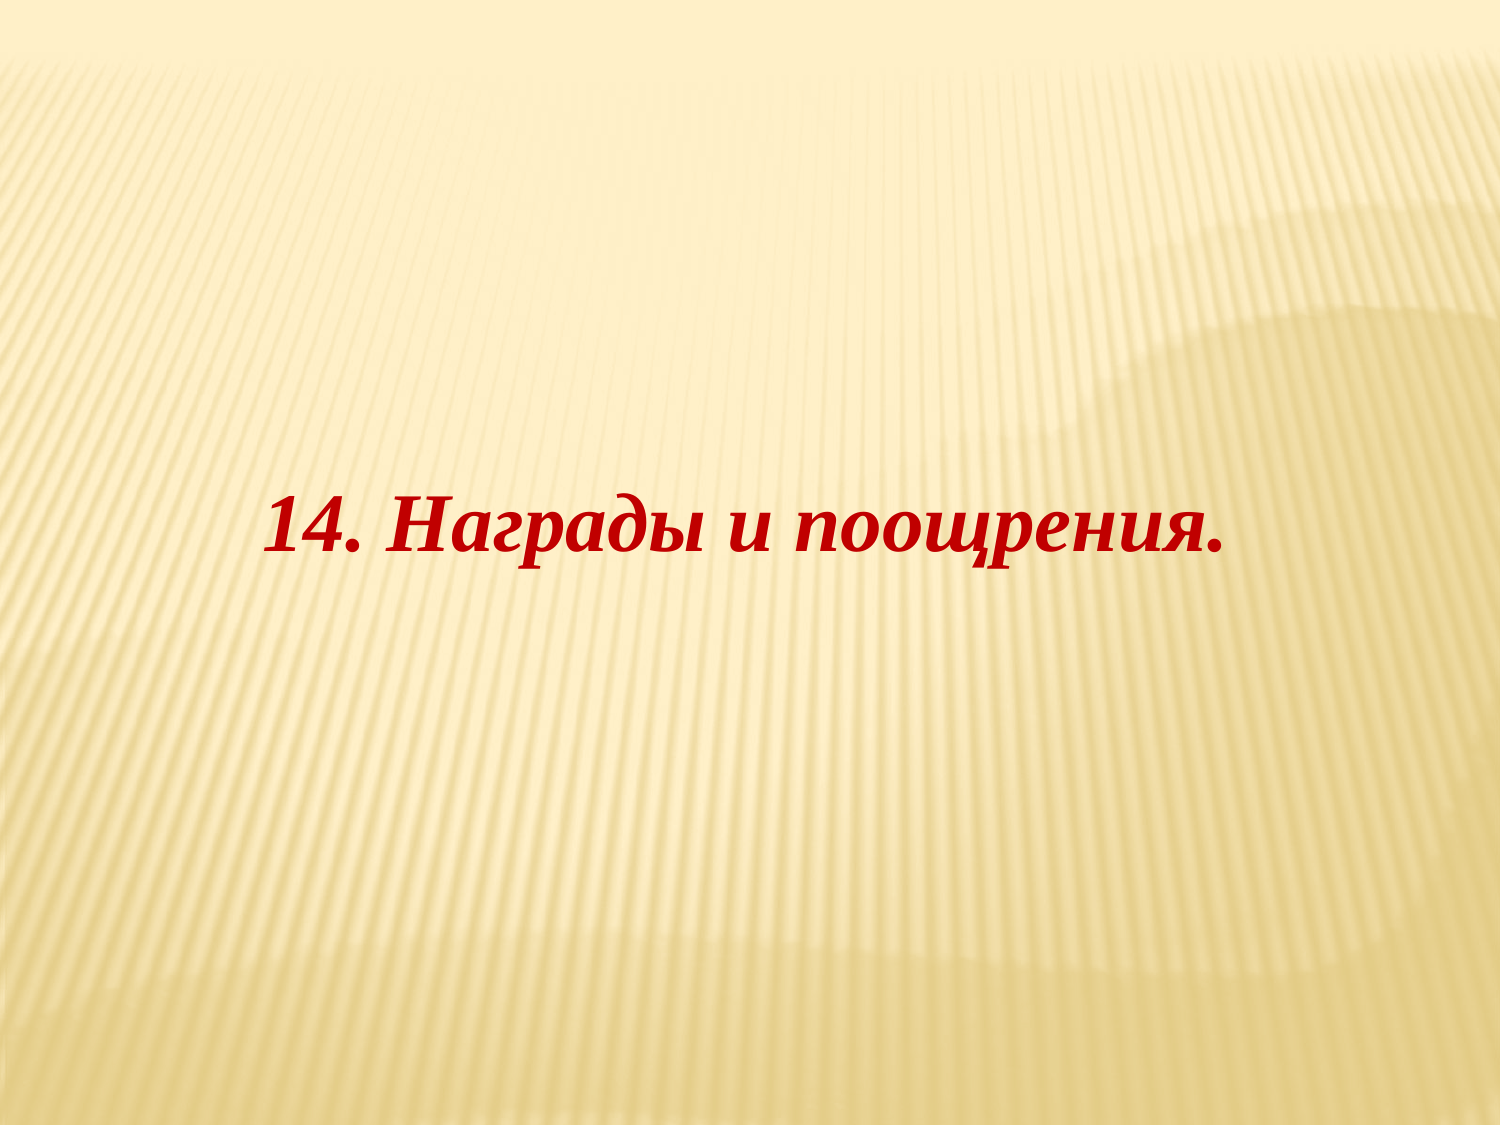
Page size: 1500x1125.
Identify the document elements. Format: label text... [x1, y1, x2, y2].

text_box 14. Награды и поощрения. [247, 160, 1244, 576]
